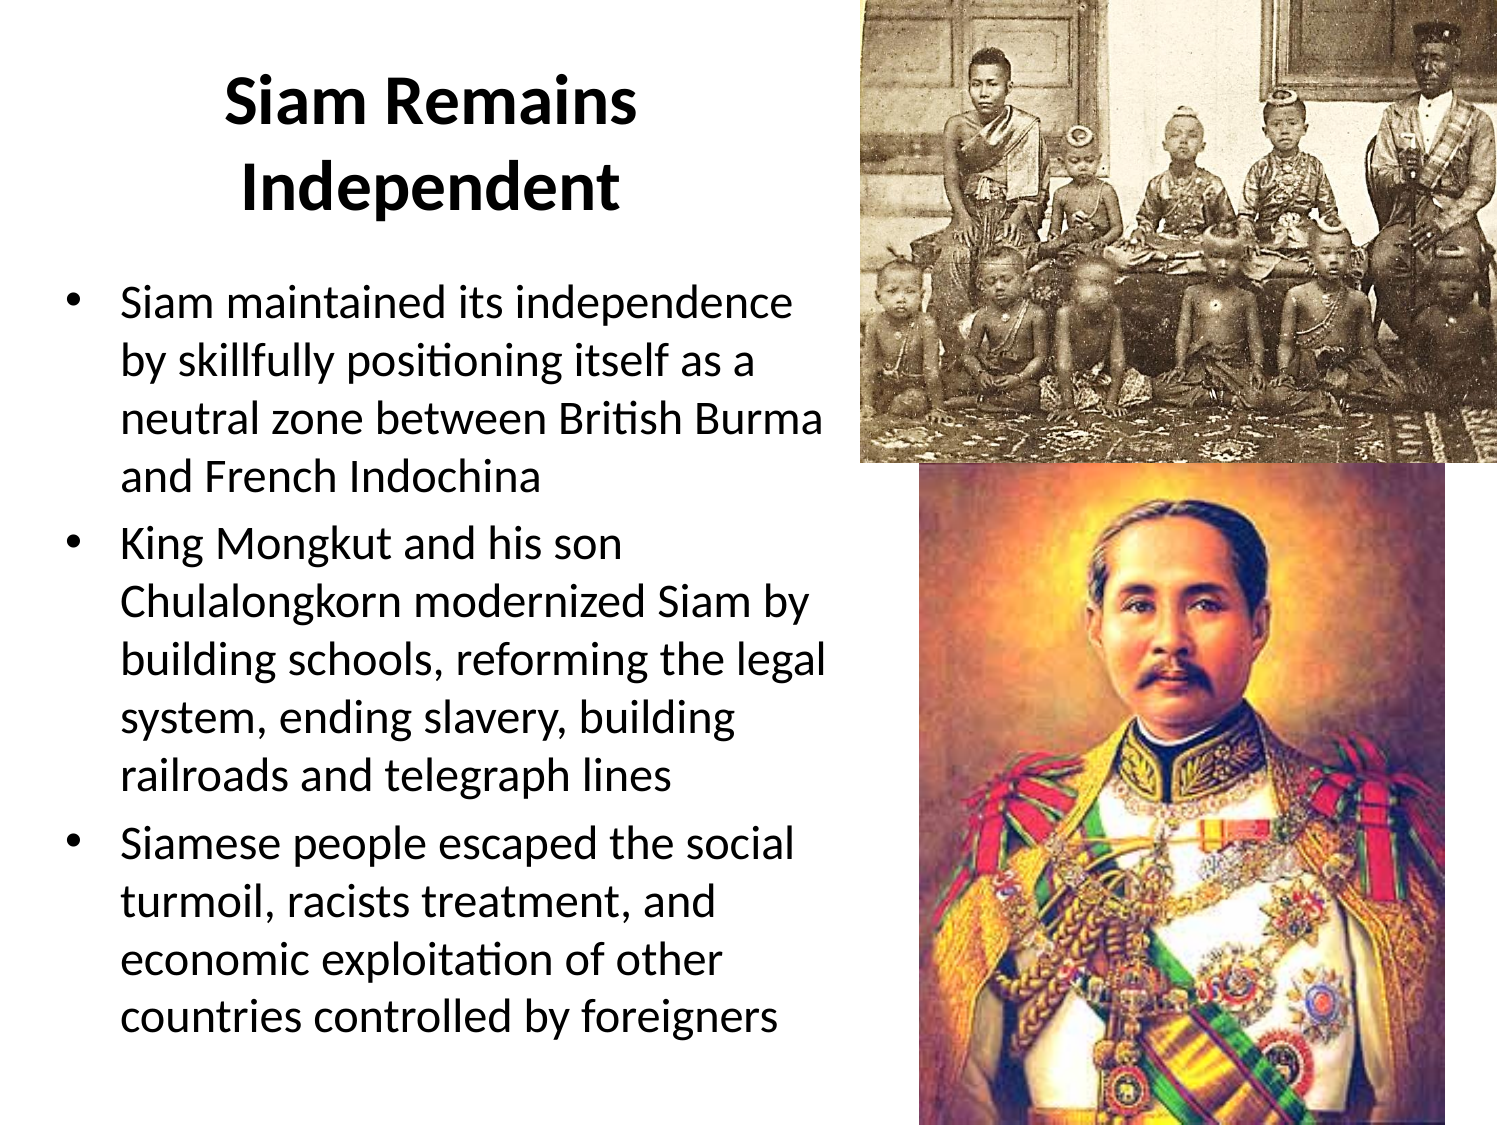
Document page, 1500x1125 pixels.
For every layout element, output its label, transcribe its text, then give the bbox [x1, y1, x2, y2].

picture [859, 0, 1497, 463]
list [918, 471, 1445, 1125]
title Siam Remains Independent [75, 45, 788, 233]
list Siam maintained its independence by skillfully positioning itself as a neutral zone between British Burma and French Indochina King Mongkut and his son Chulalongkorn modernized Siam by building schools, reforming the legal system, ending slavery, building railroads and telegraph lines Siamese people escaped the social turmoil, racists treatment, and economic exploitation of other countries controlled by foreigners [50, 262, 861, 1100]
